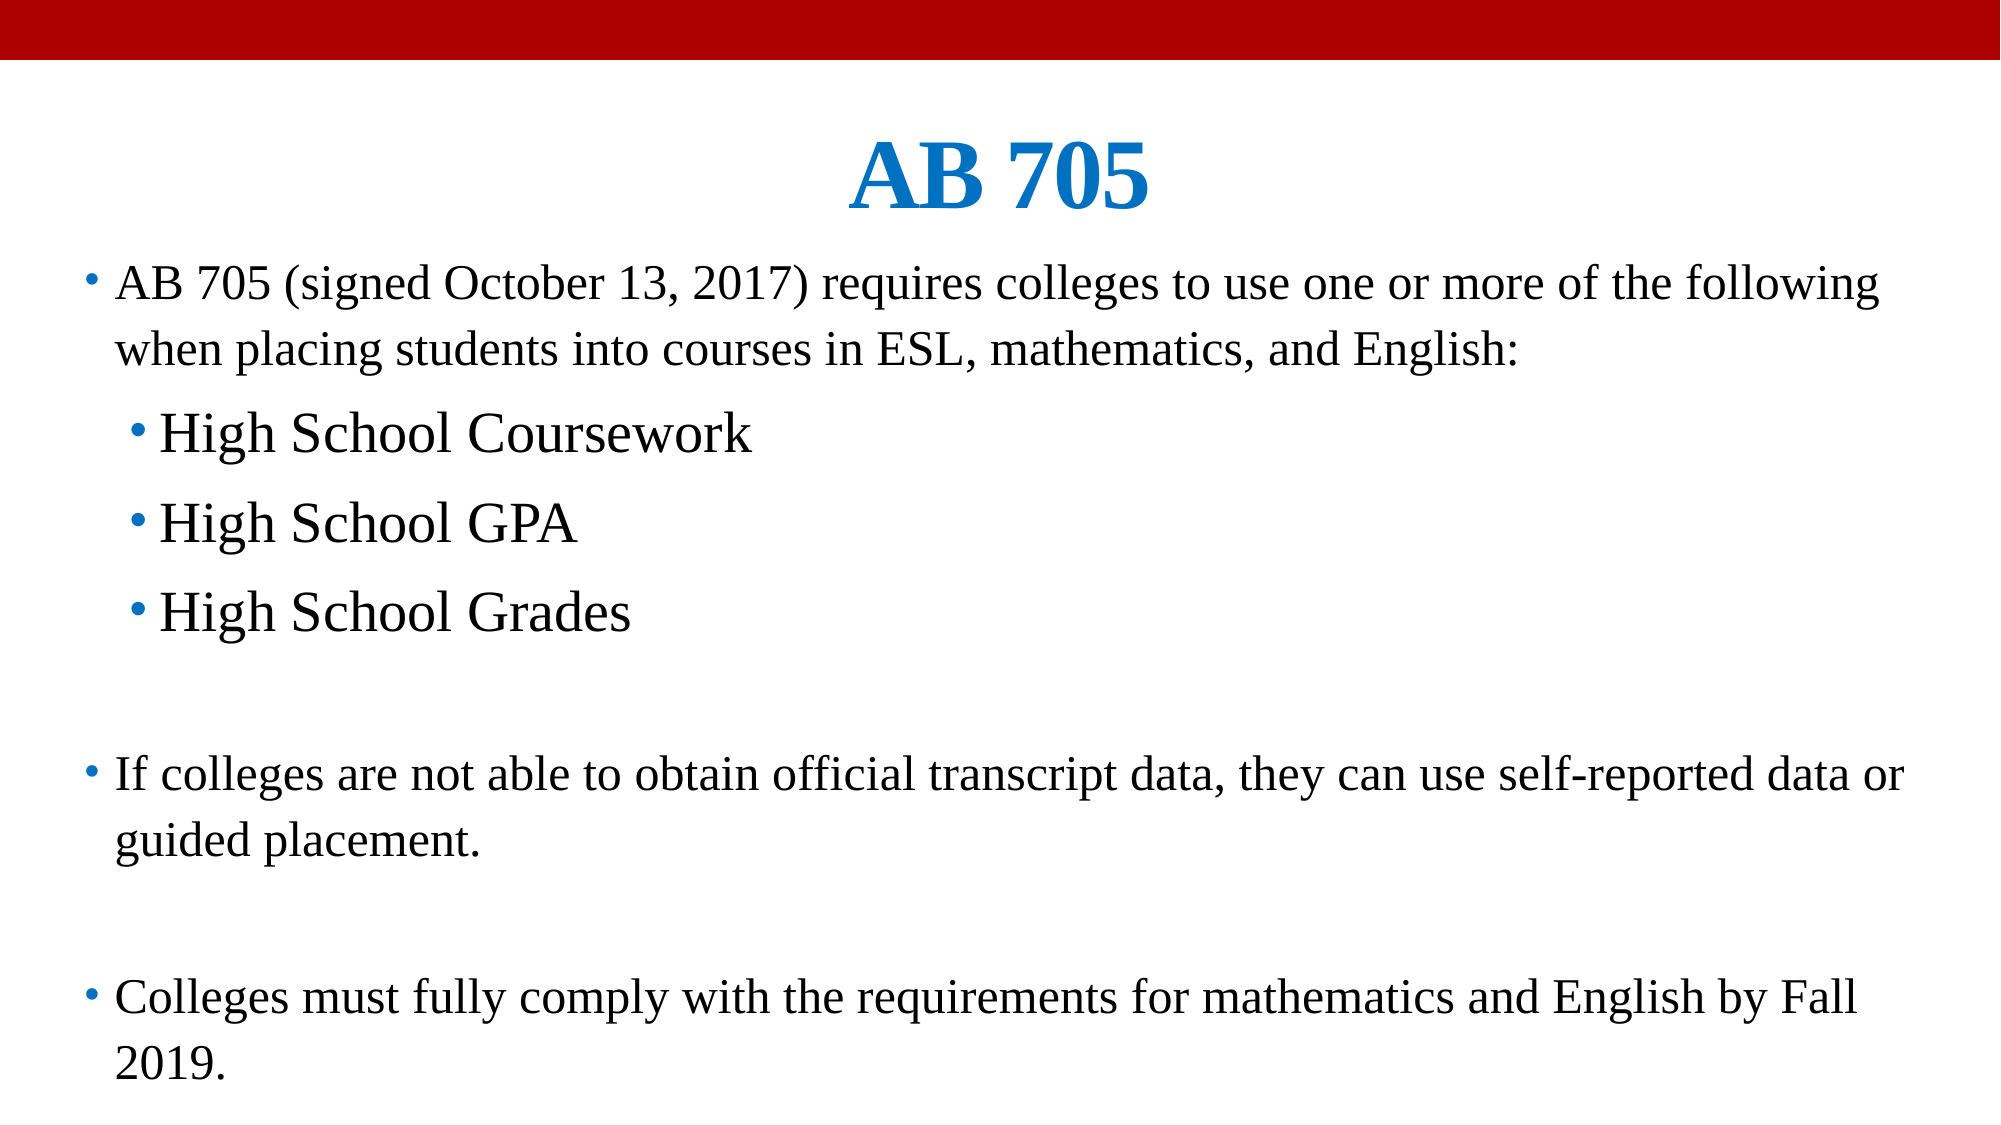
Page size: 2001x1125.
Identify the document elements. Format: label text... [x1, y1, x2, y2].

list AB 705 (signed October 13, 2017) requires colleges to use one or more of the following when placing students into courses in ESL, mathematics, and English: High School Coursework High School GPA High School Grades If colleges are not able to obtain official transcript data, they can use self-reported data or guided placement. Colleges must fully comply with the requirements for mathematics and English by Fall 2019. [69, 235, 1937, 1077]
title AB 705 [99, 87, 1900, 235]
